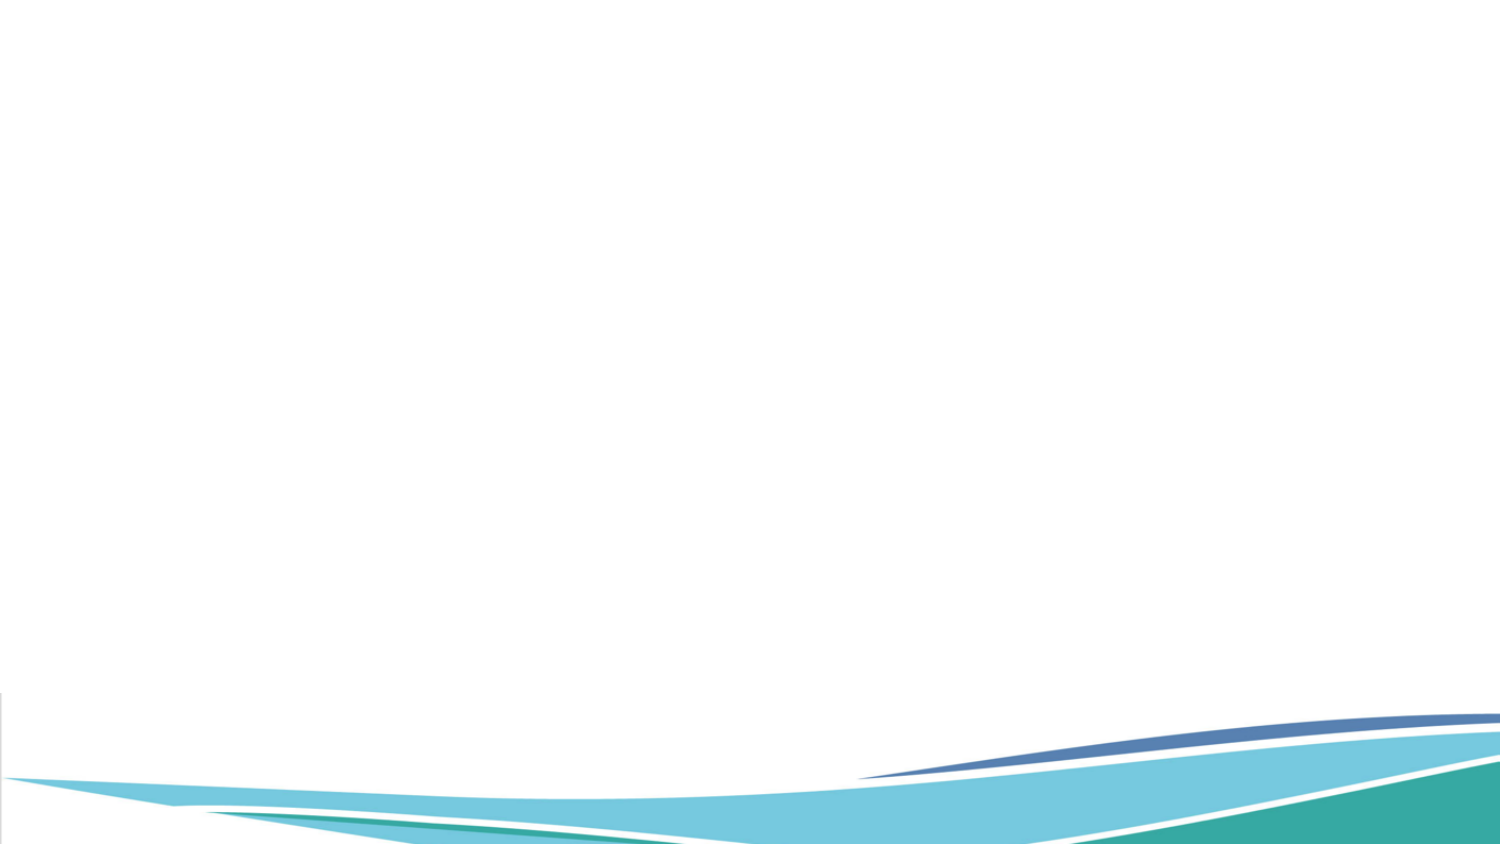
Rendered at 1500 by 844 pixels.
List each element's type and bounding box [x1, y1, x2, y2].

picture [0, 693, 1500, 844]
